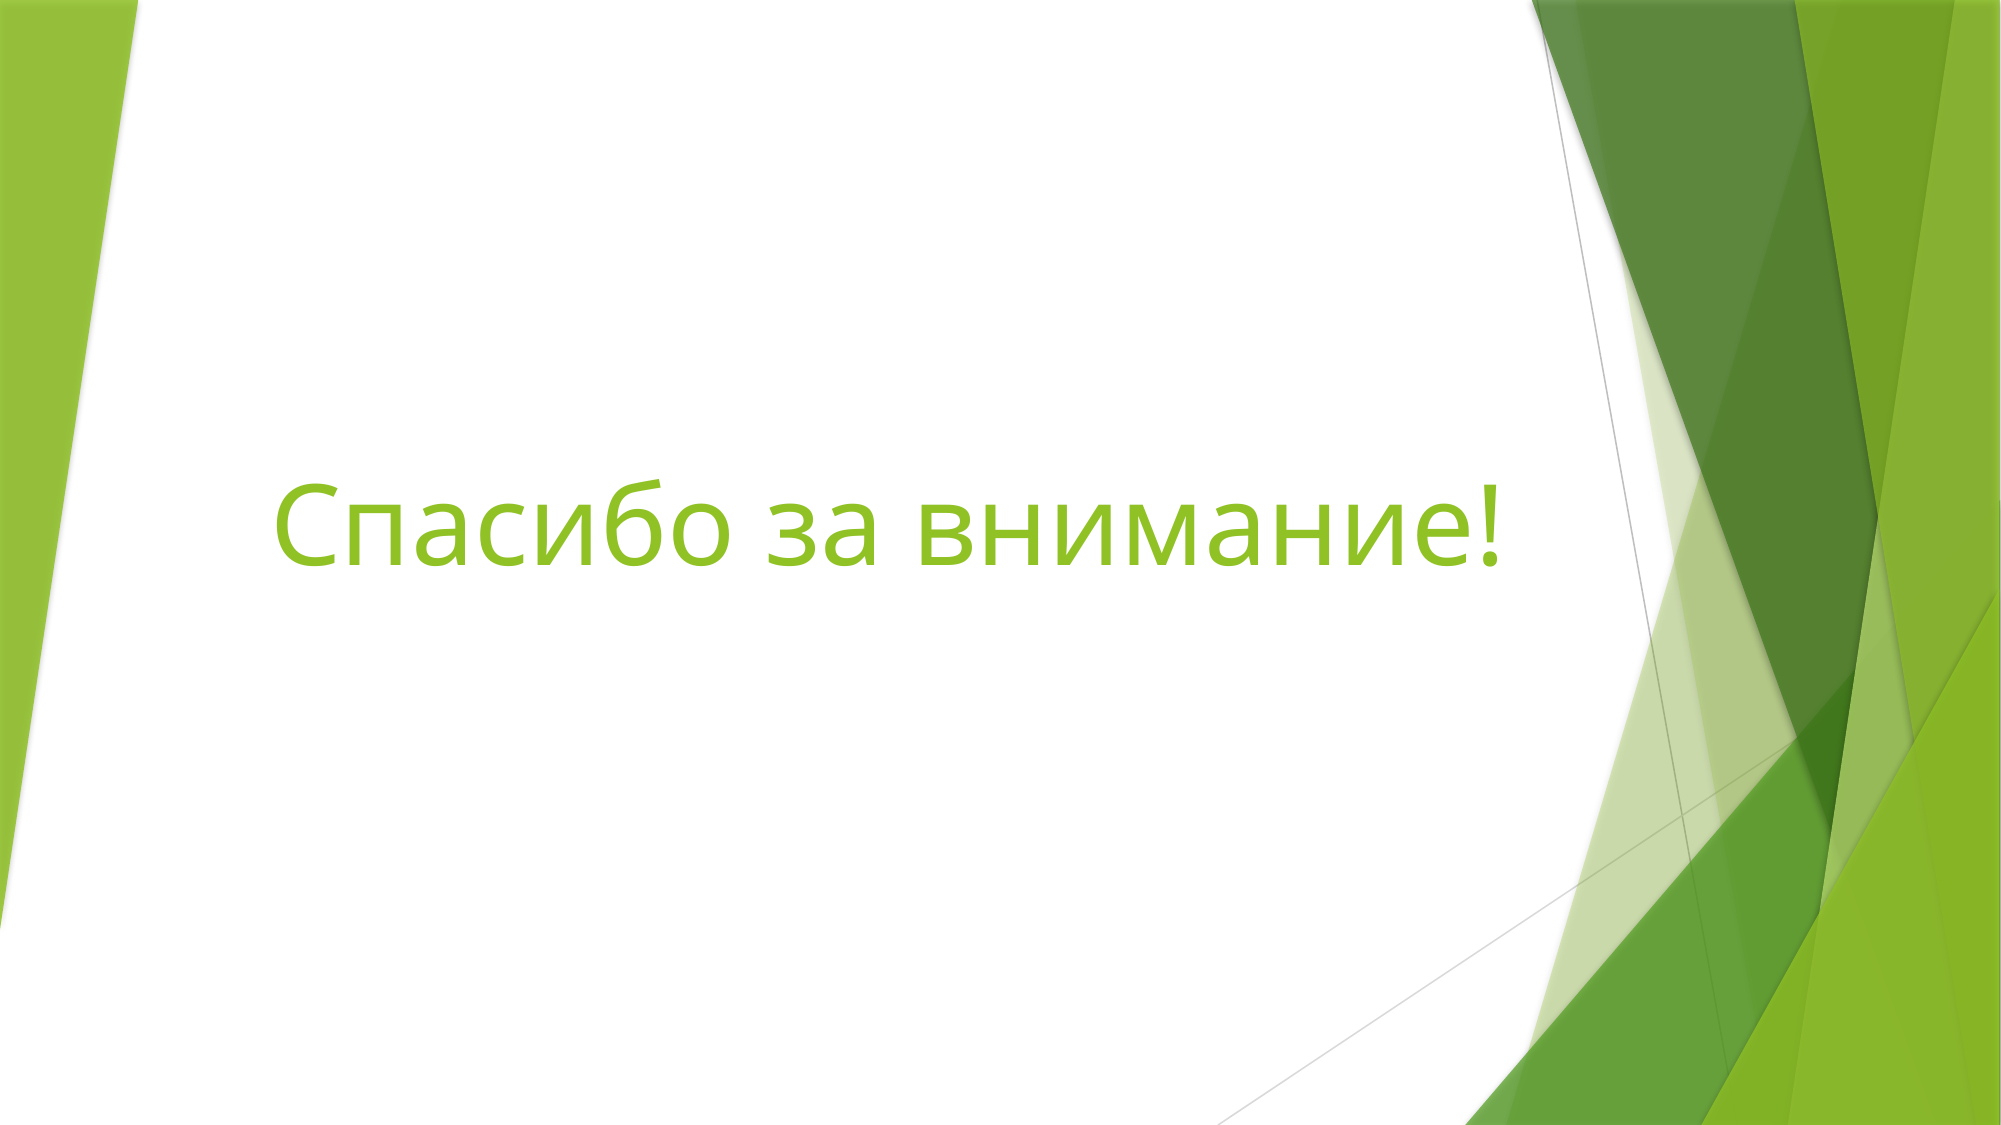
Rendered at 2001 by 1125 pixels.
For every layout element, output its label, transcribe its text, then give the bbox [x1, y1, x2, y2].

title Спасибо за внимание! [247, 325, 1522, 596]
